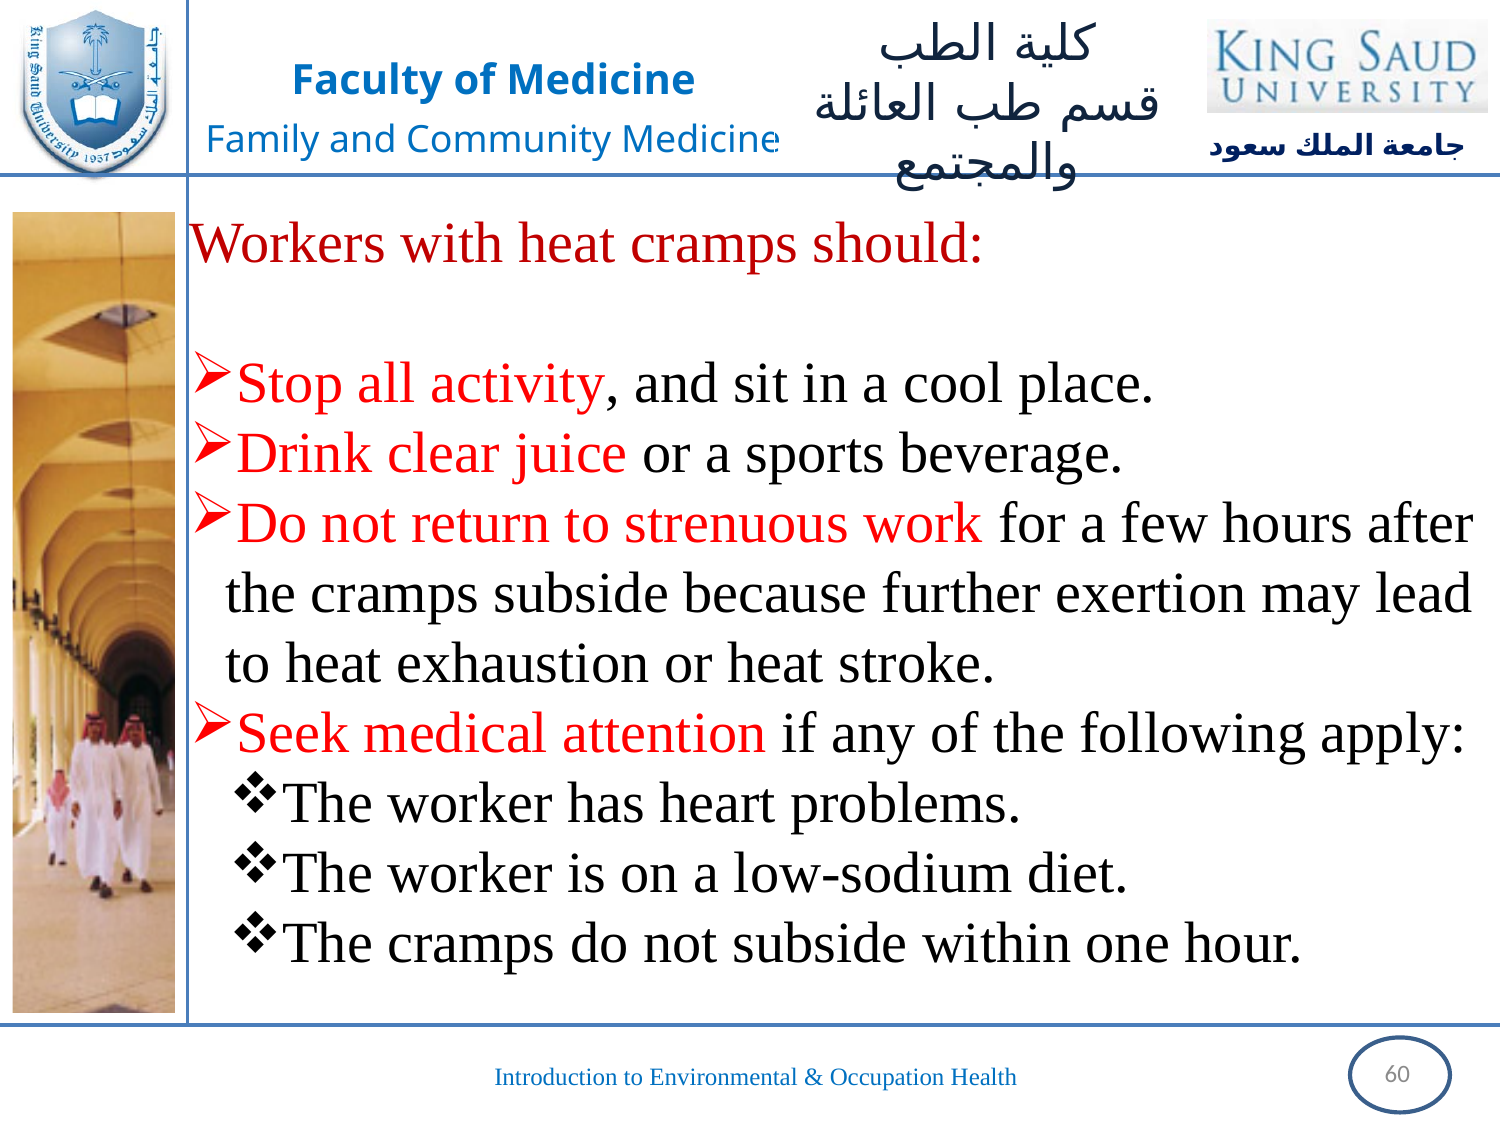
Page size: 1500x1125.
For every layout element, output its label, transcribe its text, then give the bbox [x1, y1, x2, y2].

picture [0, 177, 186, 188]
text_box Workers with heat cramps should: Stop all activity, and sit in a cool place. Drink clear juice or a sports beverage. Do not return to strenuous work for a few hours after the cramps subside because further exertion may lead to heat exhaustion or heat stroke. Seek medical attention if any of the following apply: The worker has heart problems. The worker is on a low-sodium diet. The cramps do not subside within one hour. [174, 204, 1500, 1052]
picture [12, 212, 174, 1013]
picture [1207, 19, 1488, 113]
slide_number 60 [1312, 1052, 1425, 1103]
picture [0, 0, 186, 173]
